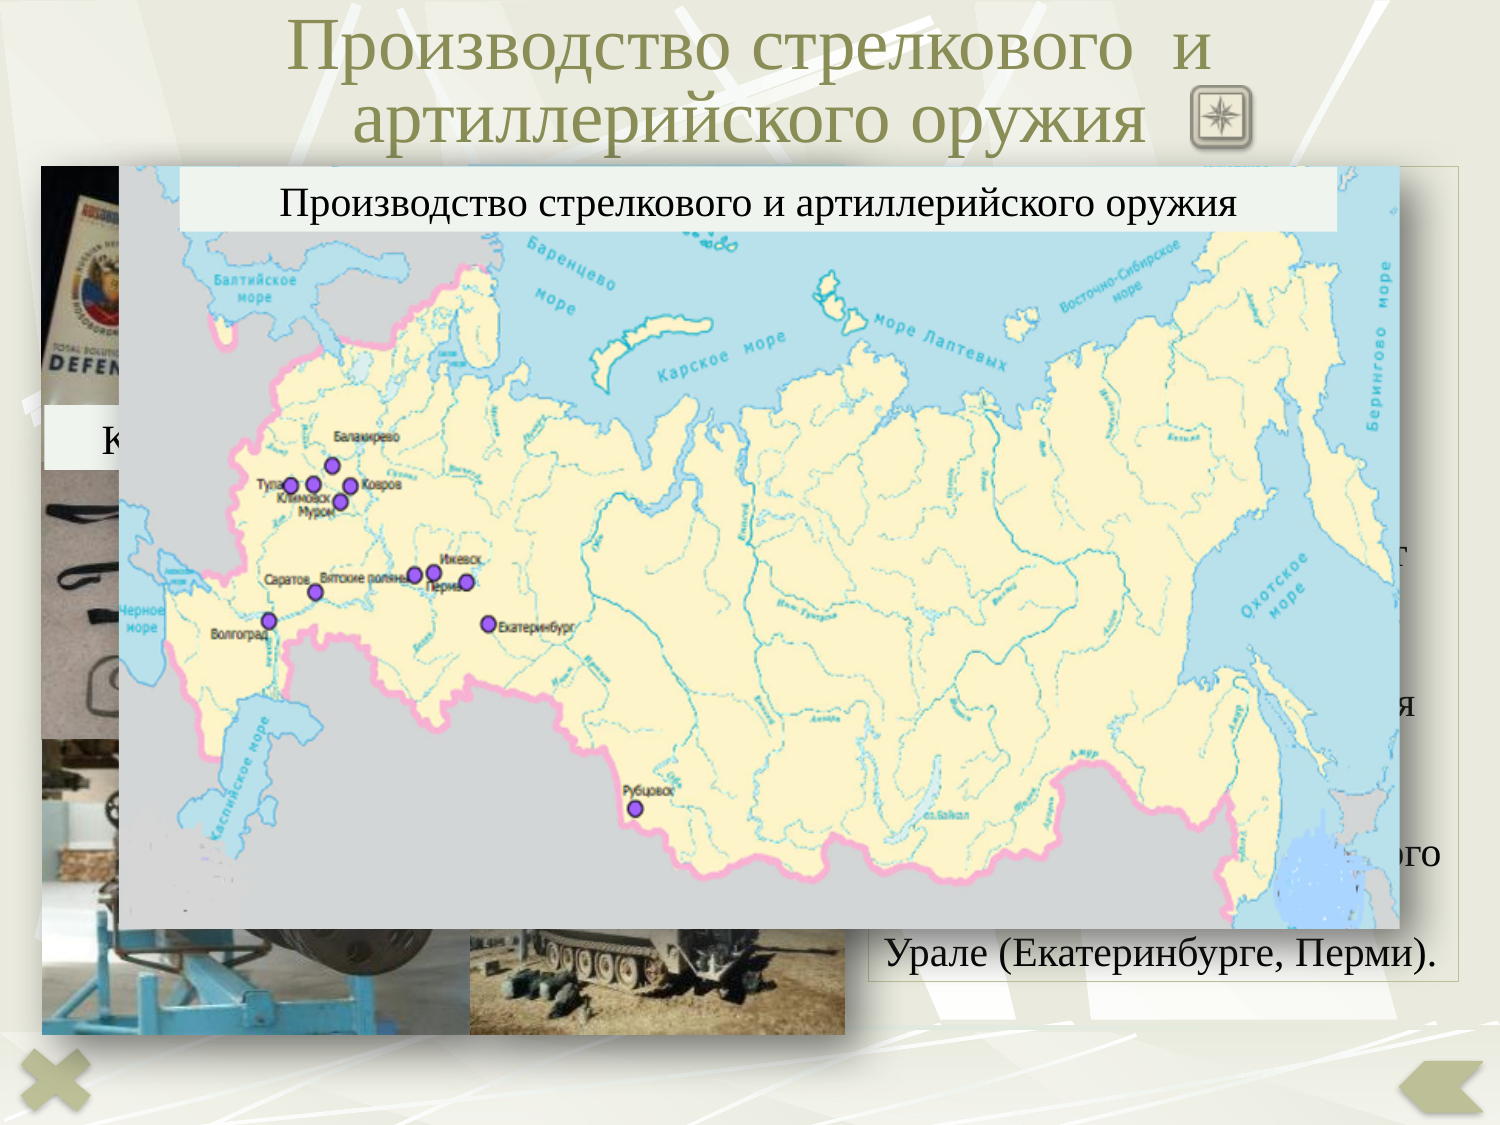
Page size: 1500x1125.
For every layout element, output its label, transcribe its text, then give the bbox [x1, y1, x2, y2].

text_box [40, 162, 845, 1036]
text_box Производство стрелкового и артиллерийского оружия [17, 4, 1483, 166]
text_box [20, 1052, 91, 1112]
picture [1189, 85, 1258, 156]
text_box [118, 166, 1400, 929]
text_box Главные конструкторские центры стрелкового оружия размещены в г. Климовске (Московская область), а артиллерийского оружия в Москве. Самый выпускаемый вид стрелкового оружия –автомат Калашникова. Главными производителями стрелкового оружия являются Тула, Ковров Ижевск и Вятские Поляны. Производство артиллерийского оружия сосредоточено на Урале (Екатеринбурге, Перми). [906, 166, 1459, 982]
text_box [1399, 1060, 1484, 1113]
